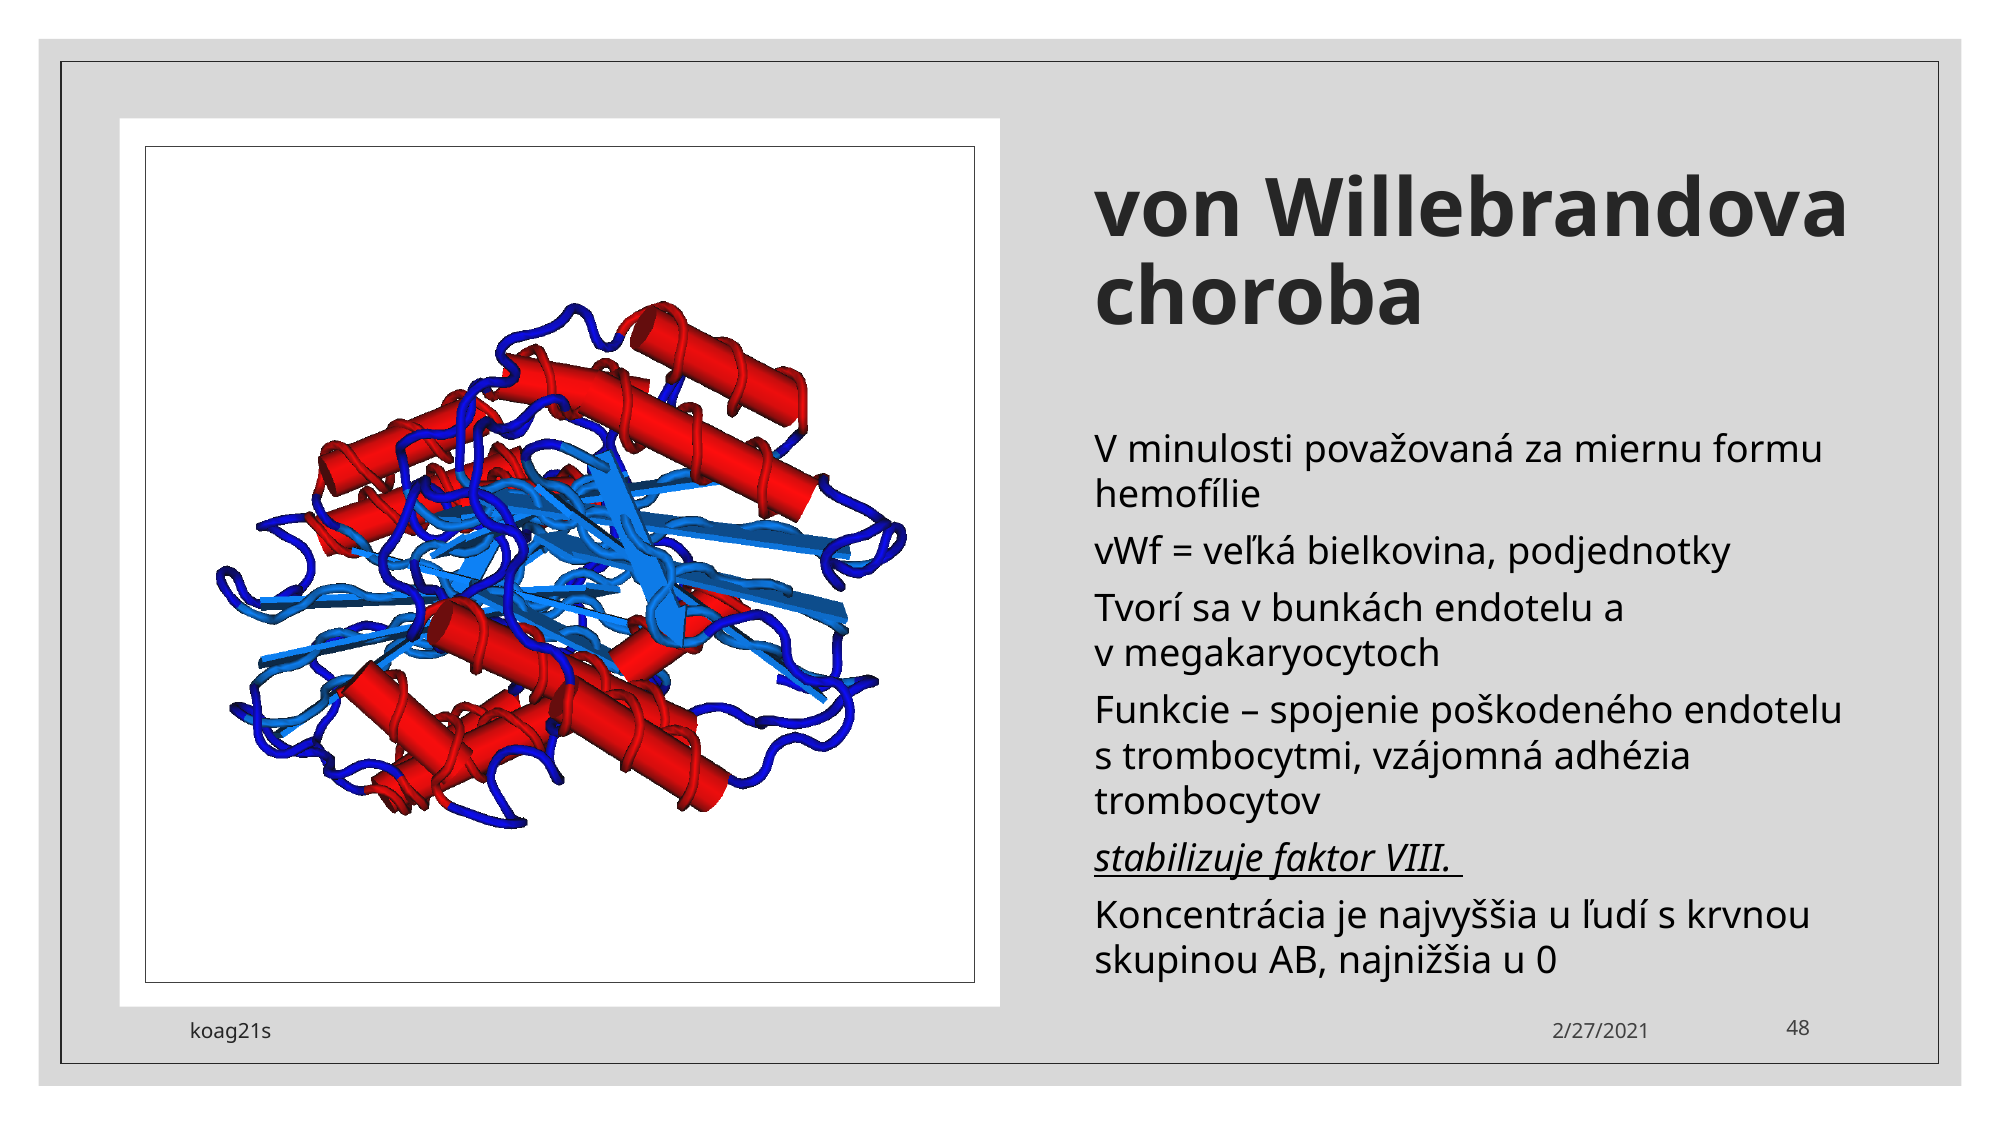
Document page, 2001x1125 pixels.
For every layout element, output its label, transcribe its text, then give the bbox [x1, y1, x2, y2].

slide_number 48 [1687, 990, 1825, 1050]
list V minulosti považovaná za miernu formu hemofílie vWf = veľká bielkovina, podjednotky Tvorí sa v bunkách endotelu a v megakaryocytoch Funkcie – spojenie poškodeného endotelu s trombocytmi, vzájomná adhézia trombocytov stabilizuje faktor VIII. Koncentrácia je najvyššia u ľudí s krvnou skupinou AB, najnižšia u 0 [1079, 416, 1893, 990]
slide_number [1190, 990, 1665, 1050]
title von Willebrandova choroba [1079, 119, 1893, 390]
text_box [119, 118, 1000, 1007]
text_box [145, 146, 975, 983]
picture [197, 282, 922, 846]
footer koag21s [174, 990, 1130, 1050]
